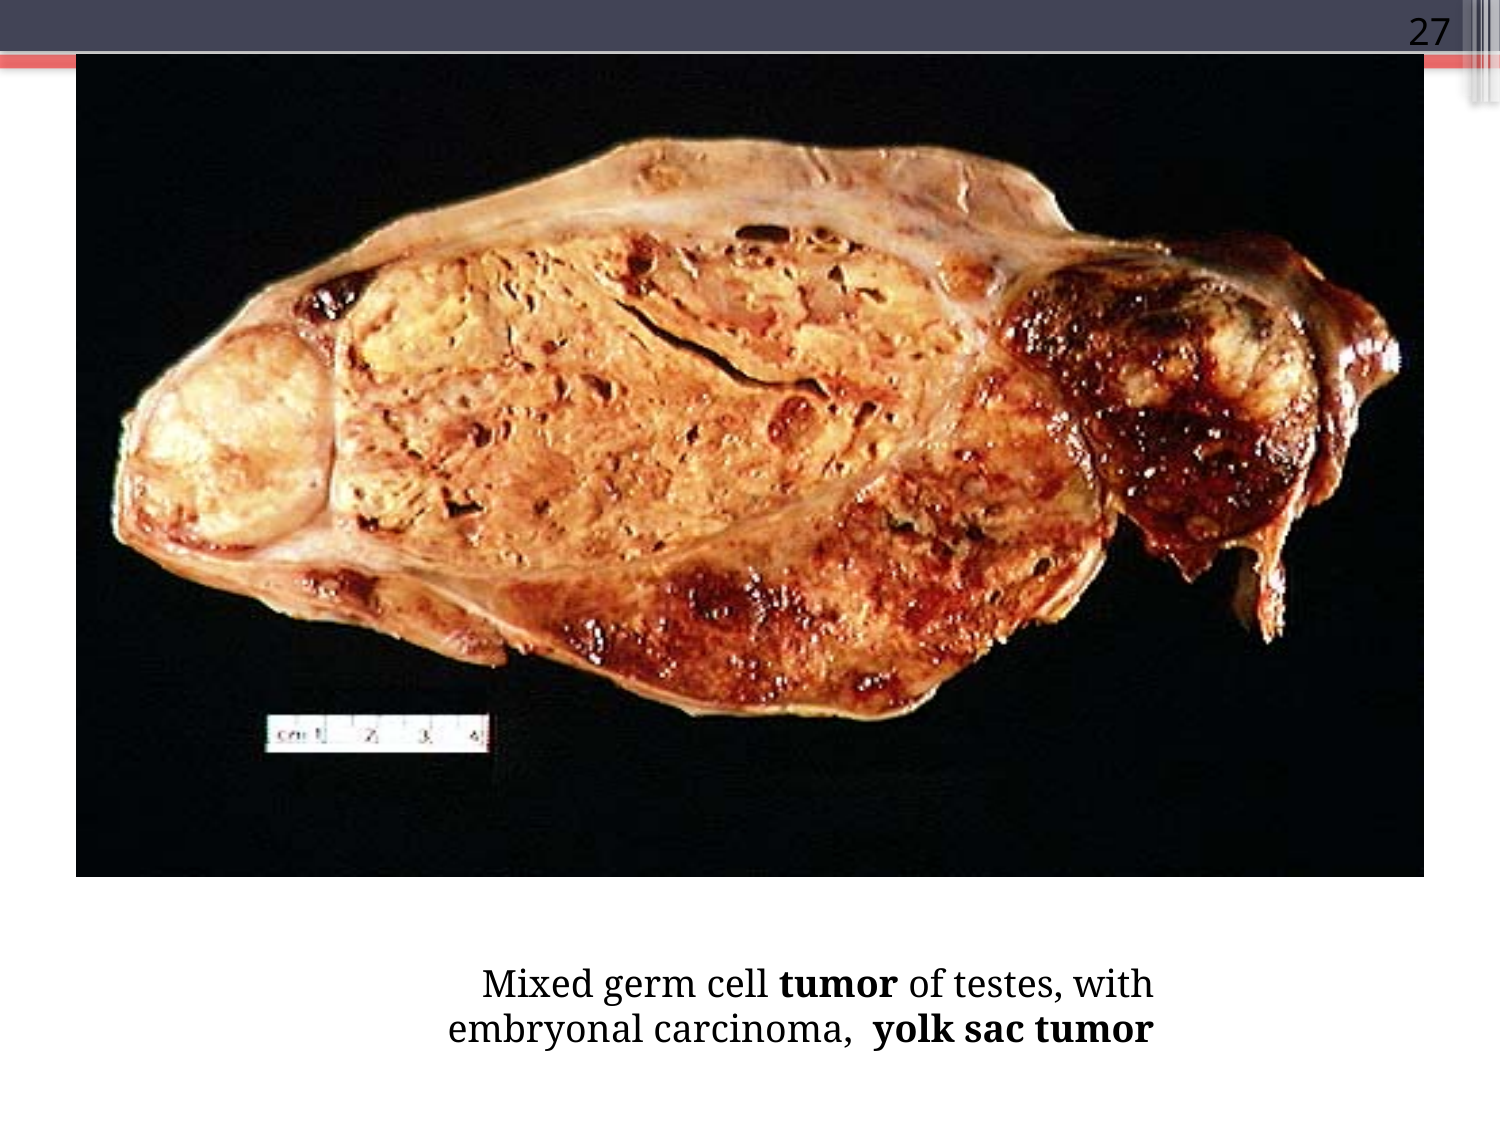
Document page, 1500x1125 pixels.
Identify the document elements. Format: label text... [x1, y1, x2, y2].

text_box Mixed germ cell tumor of testes, with embryonal carcinoma, yolk sac tumor [419, 952, 1170, 1057]
picture [76, 54, 1424, 877]
slide_number 27 [1341, 0, 1466, 61]
